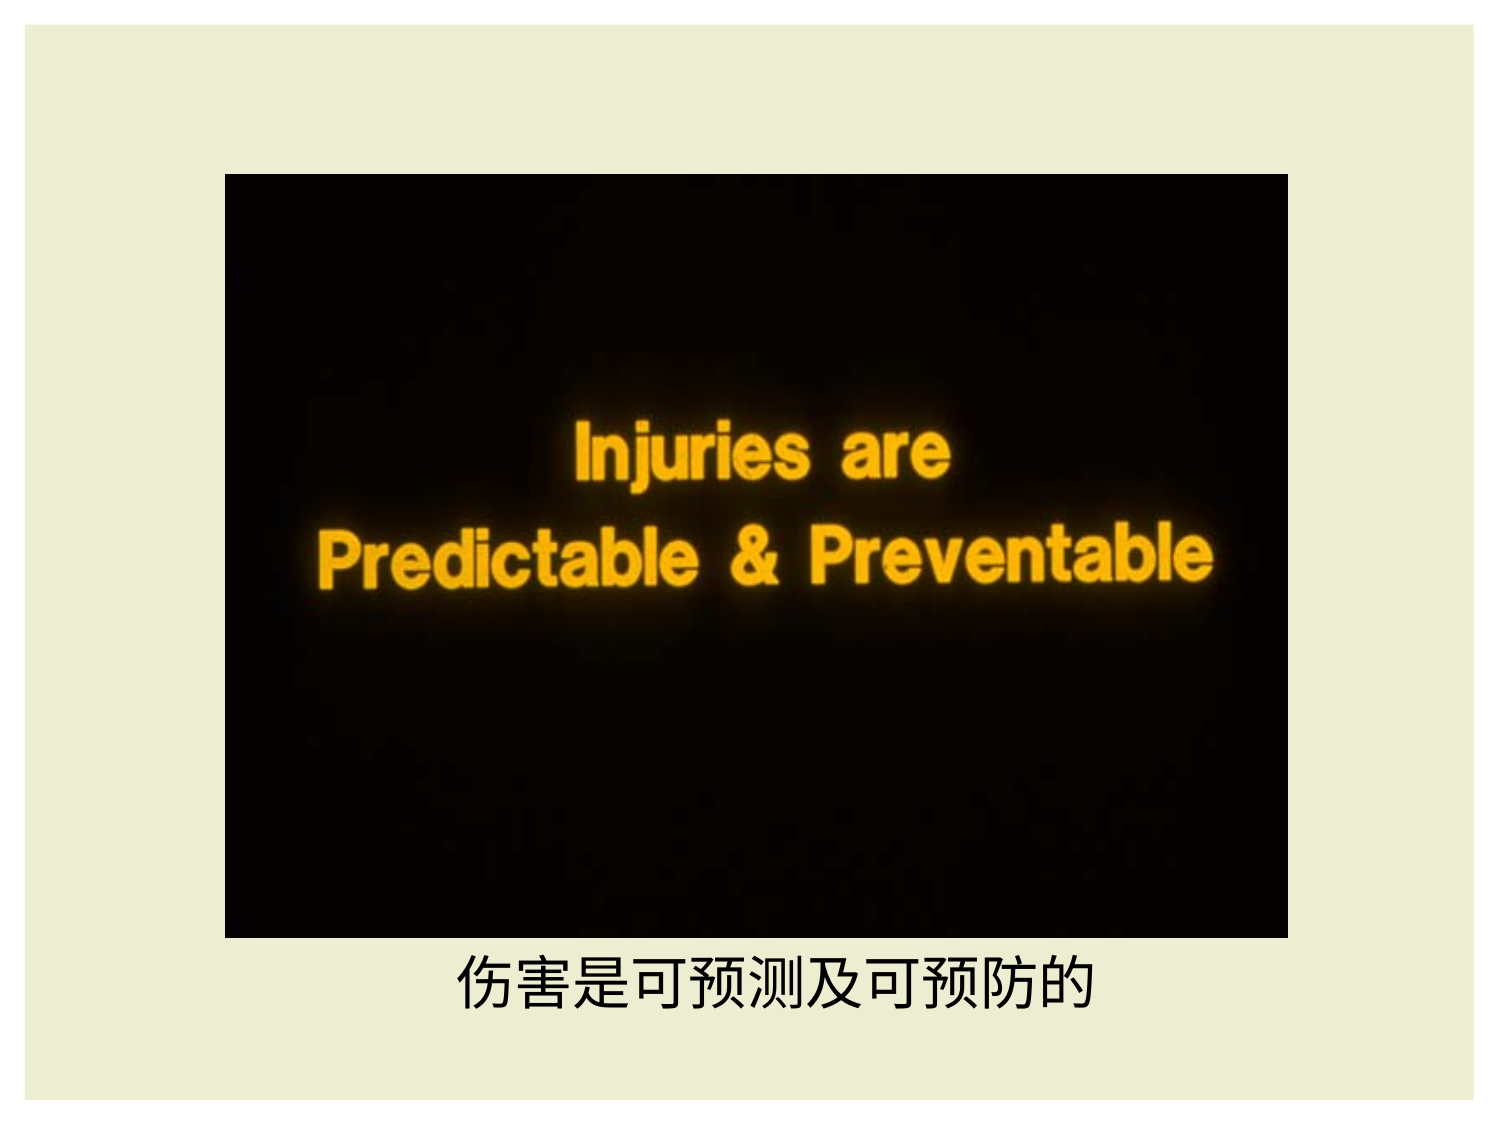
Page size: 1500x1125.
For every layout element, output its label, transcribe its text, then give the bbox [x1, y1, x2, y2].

picture [224, 174, 1288, 938]
text_box 伤害是可预测及可预防的 [441, 948, 1112, 1024]
